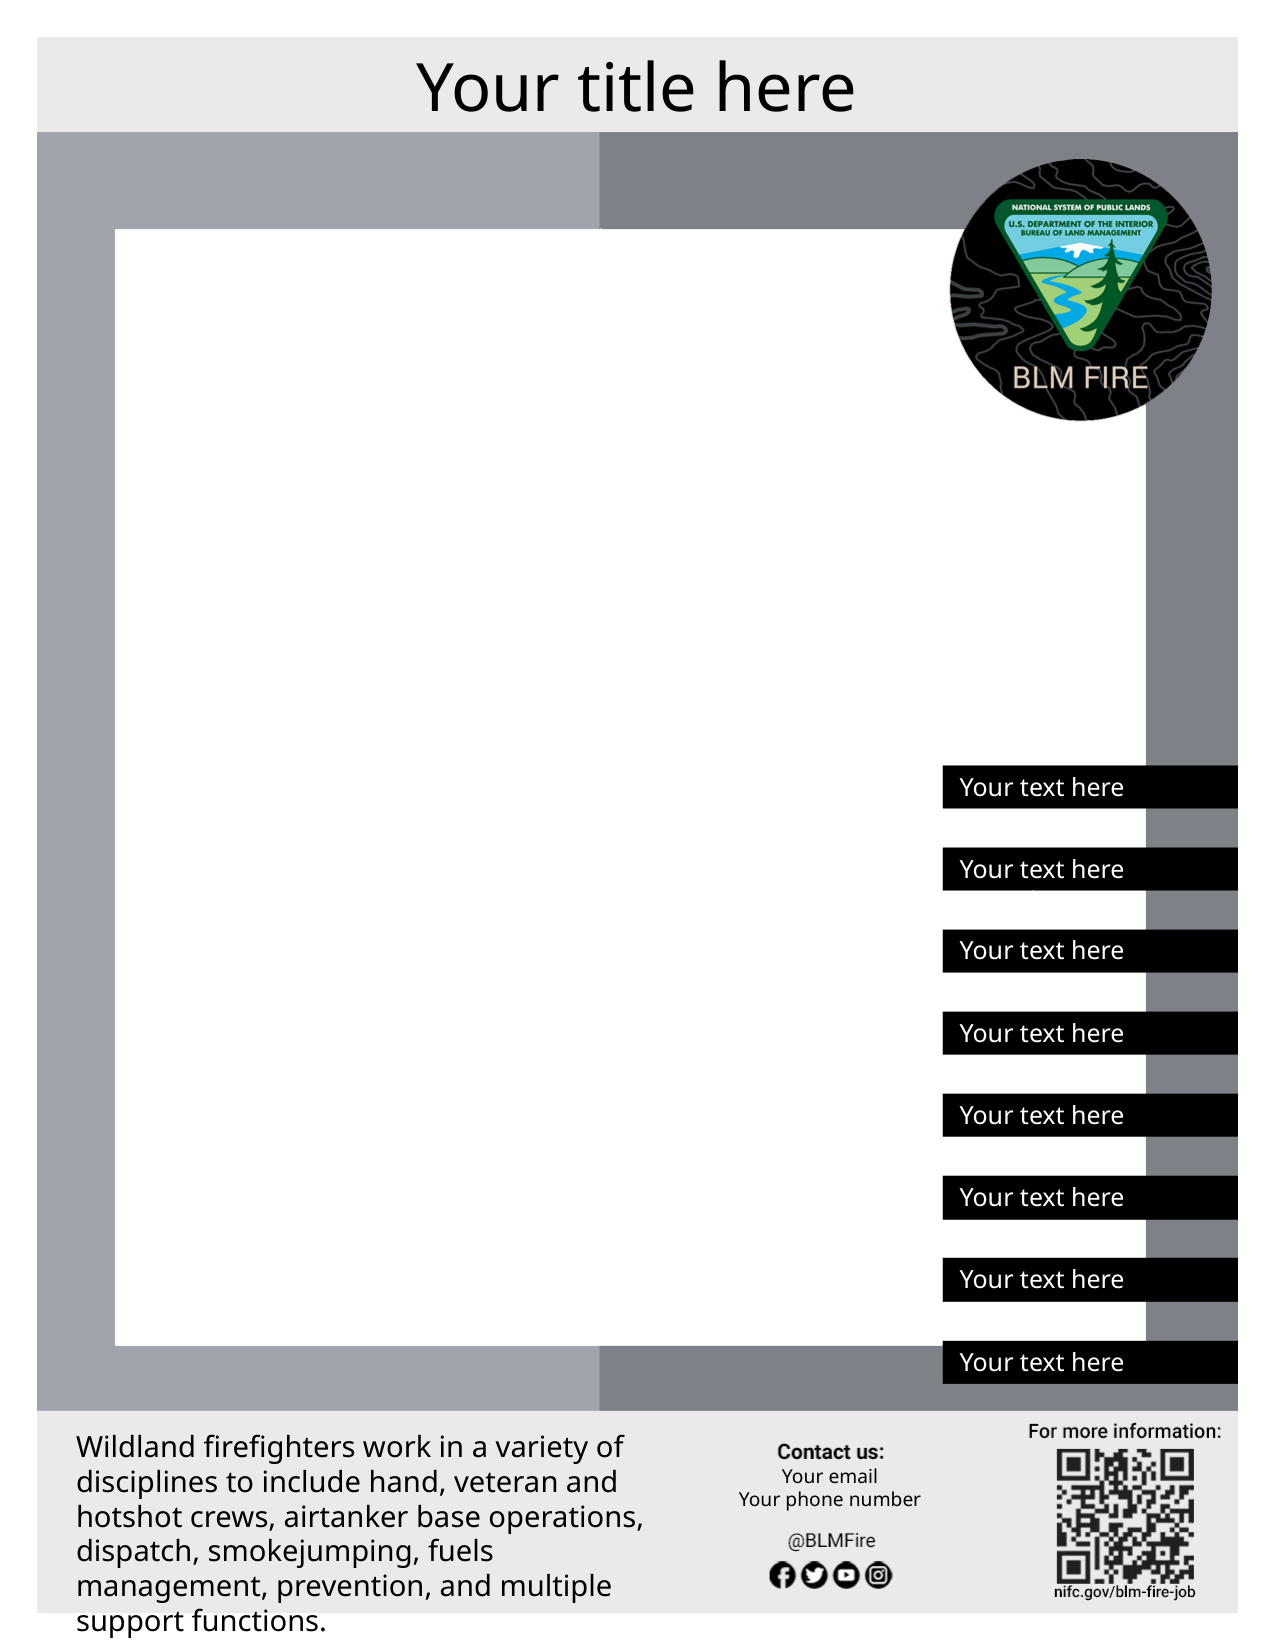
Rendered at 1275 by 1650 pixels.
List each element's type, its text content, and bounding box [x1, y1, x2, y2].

picture [37, 37, 1238, 1613]
text_box Wildland firefighters work in a variety of disciplines to include hand, veteran and hotshot crews, airtanker base operations, dispatch, smokejumping, fuels management, prevention, and multiple support functions. [61, 1613, 680, 1645]
